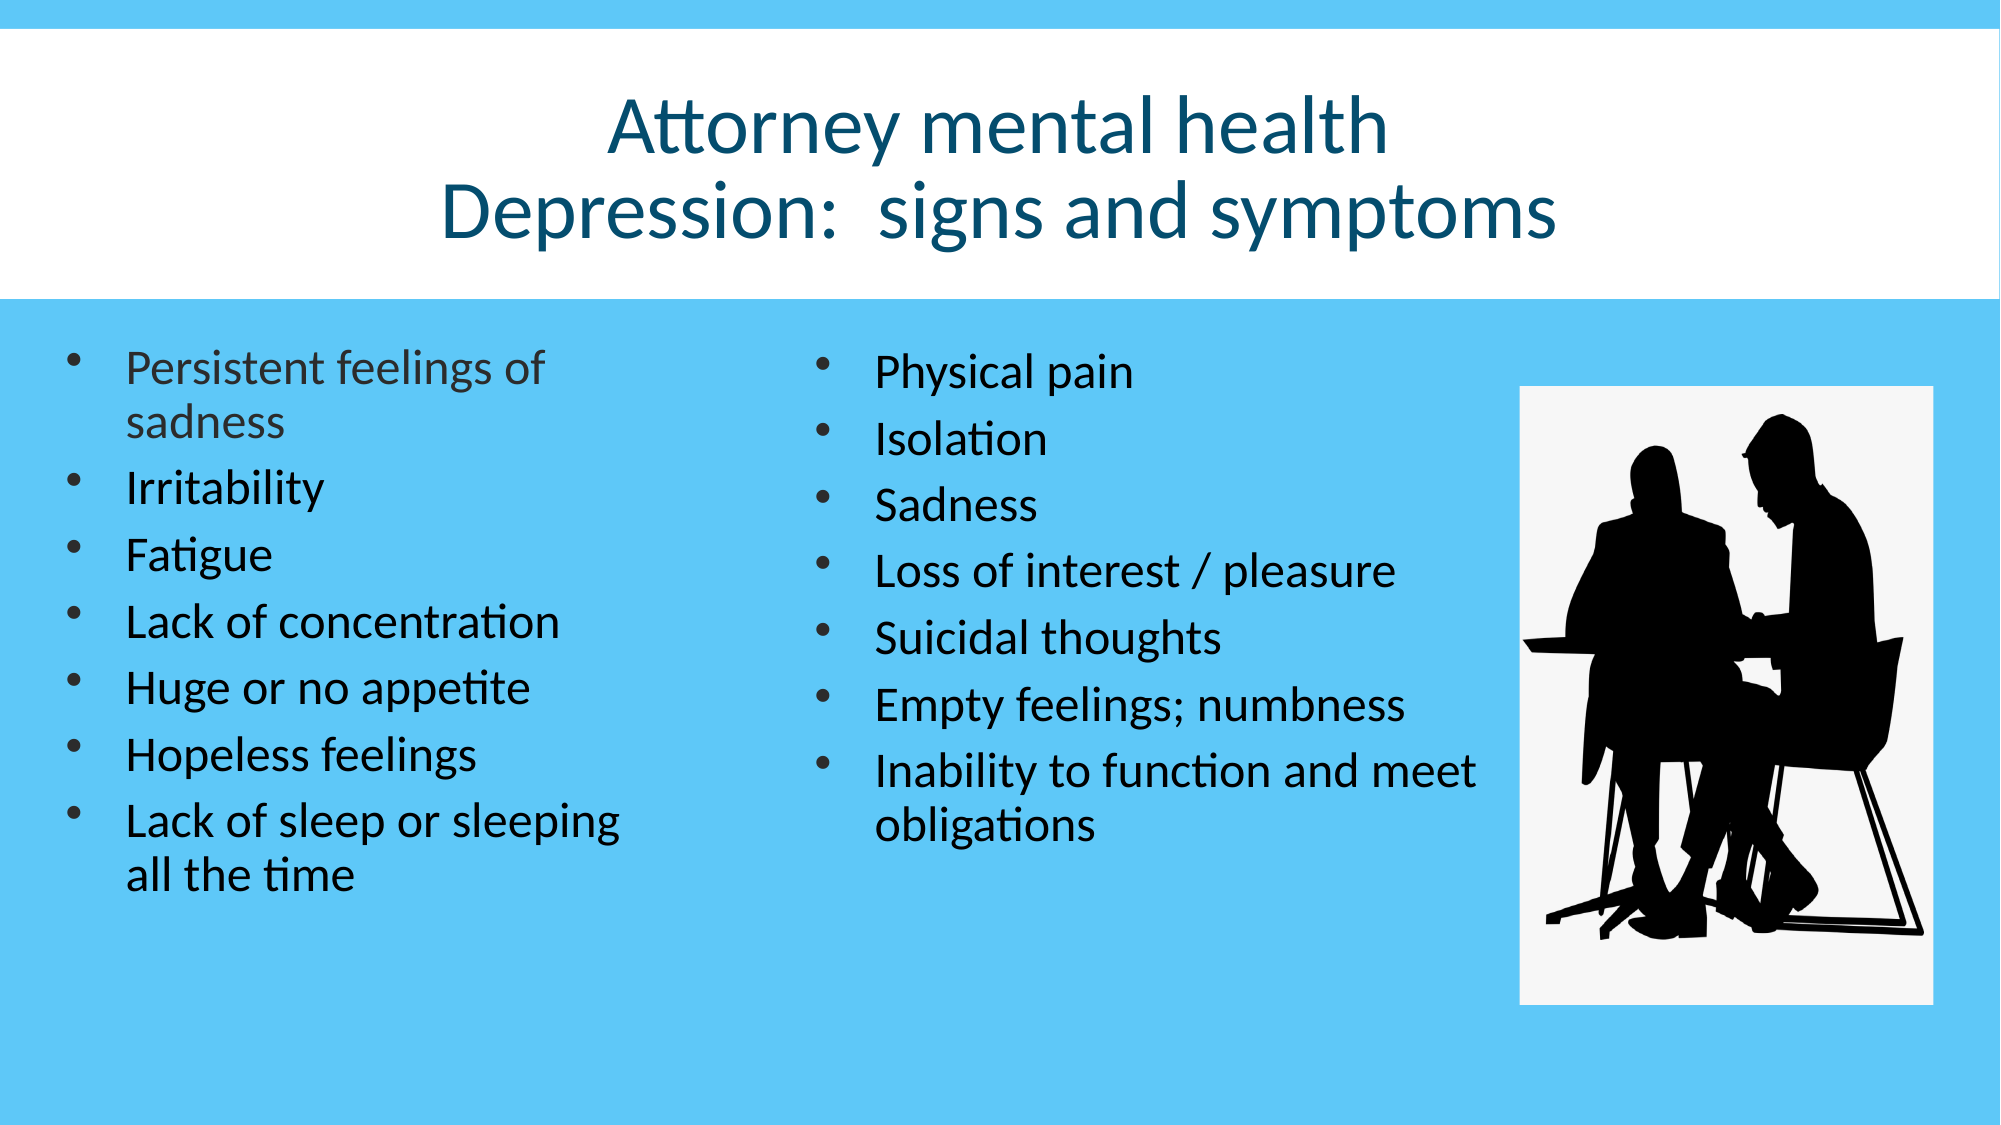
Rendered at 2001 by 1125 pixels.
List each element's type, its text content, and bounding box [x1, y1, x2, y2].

list Persistent feelings of sadness Irritability Fatigue Lack of concentration Huge or no appetite Hopeless feelings Lack of sleep or sleeping all the time [50, 333, 691, 638]
title Attorney mental health Depression: signs and symptoms [197, 46, 1803, 295]
picture [1519, 386, 1934, 1009]
text_box Physical pain Isolation Sadness Loss of interest / pleasure Suicidal thoughts Empty feelings; numbness Inability to function and meet obligations [799, 337, 1520, 642]
